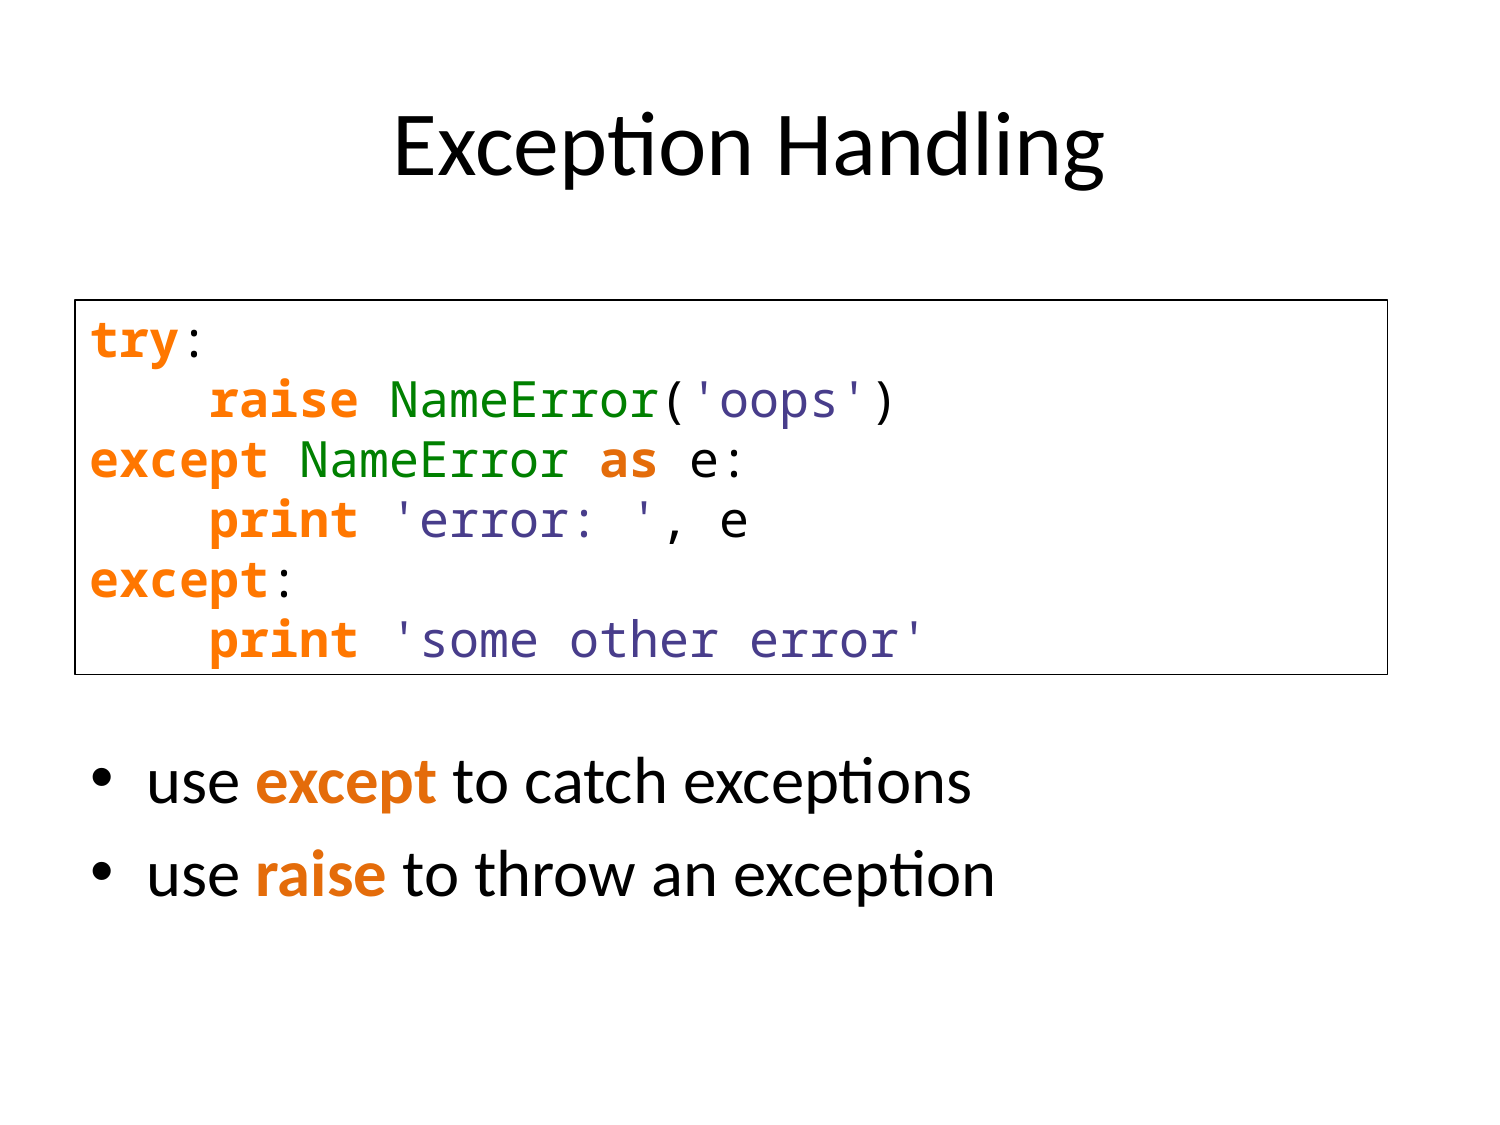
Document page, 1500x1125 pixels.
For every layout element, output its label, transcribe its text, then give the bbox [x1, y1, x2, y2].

title Exception Handling [75, 45, 1425, 233]
list use except to catch exceptions use raise to throw an exception [75, 262, 1425, 1005]
text_box try: raise NameError('oops') except NameError as e: print 'error: ', e except: print 'some other error' [73, 298, 1390, 677]
